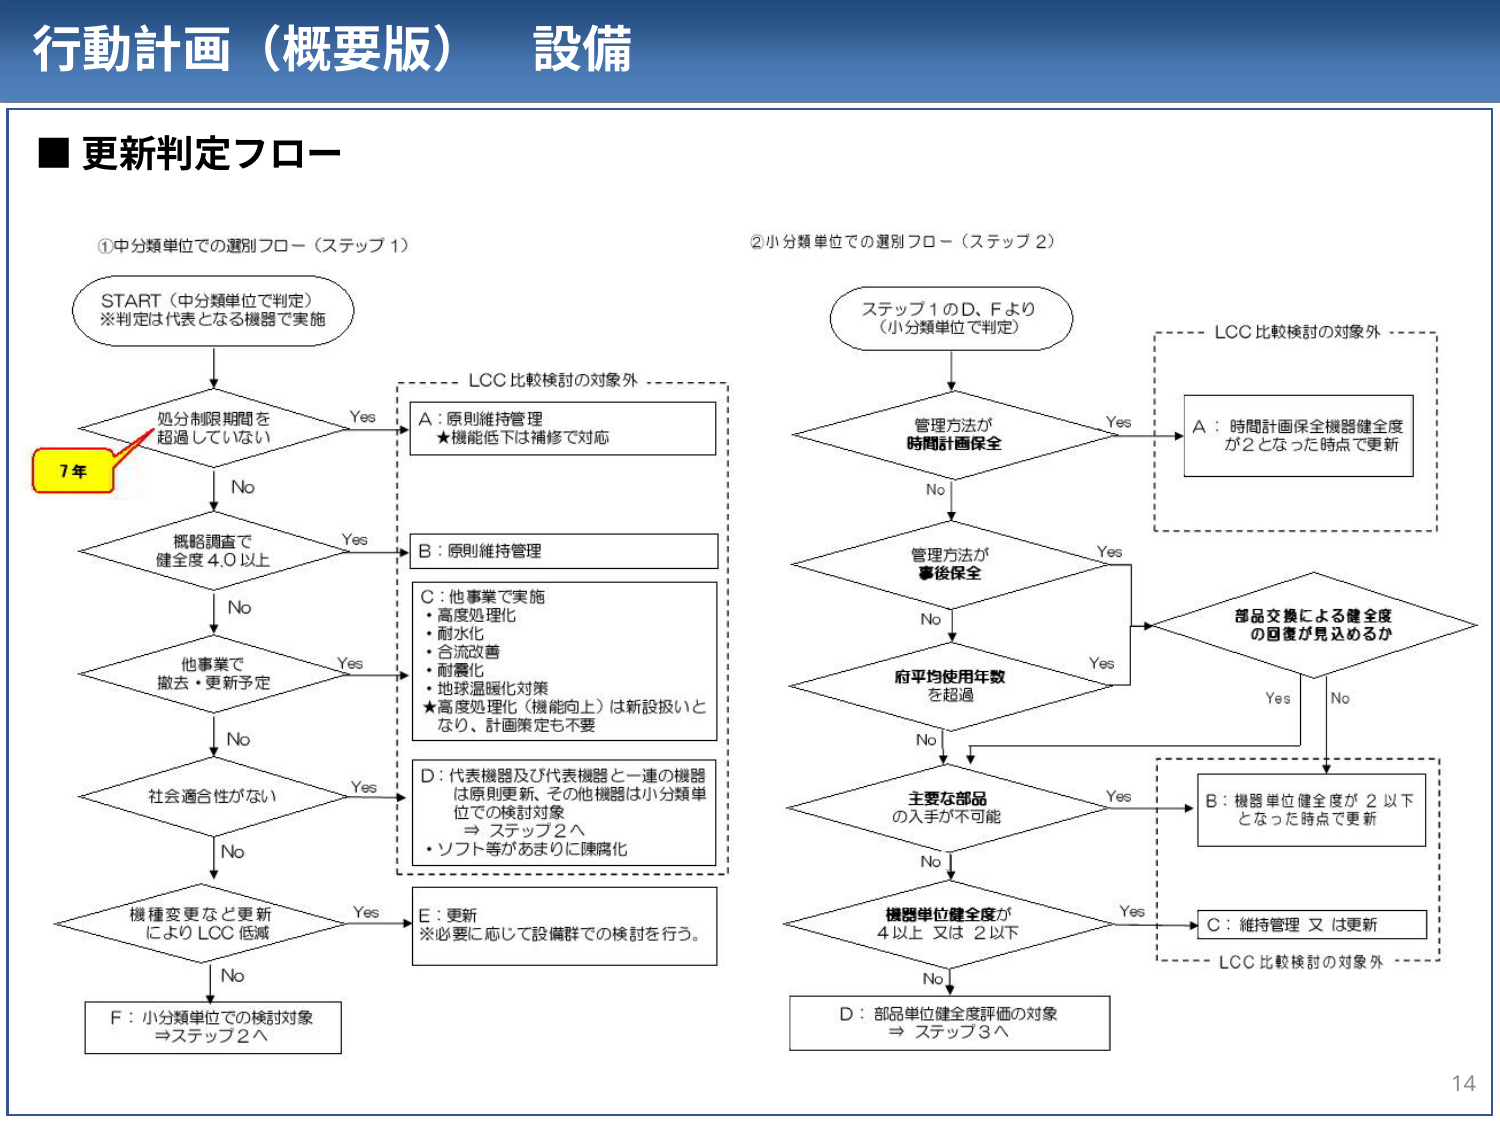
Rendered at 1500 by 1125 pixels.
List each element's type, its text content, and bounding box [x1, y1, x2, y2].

picture [20, 228, 734, 1065]
picture [742, 226, 1484, 1065]
picture [0, 0, 1500, 103]
slide_number 14 [1408, 1054, 1492, 1115]
text_box [6, 108, 1493, 1116]
text_box ■更新判定フロー [20, 103, 781, 108]
